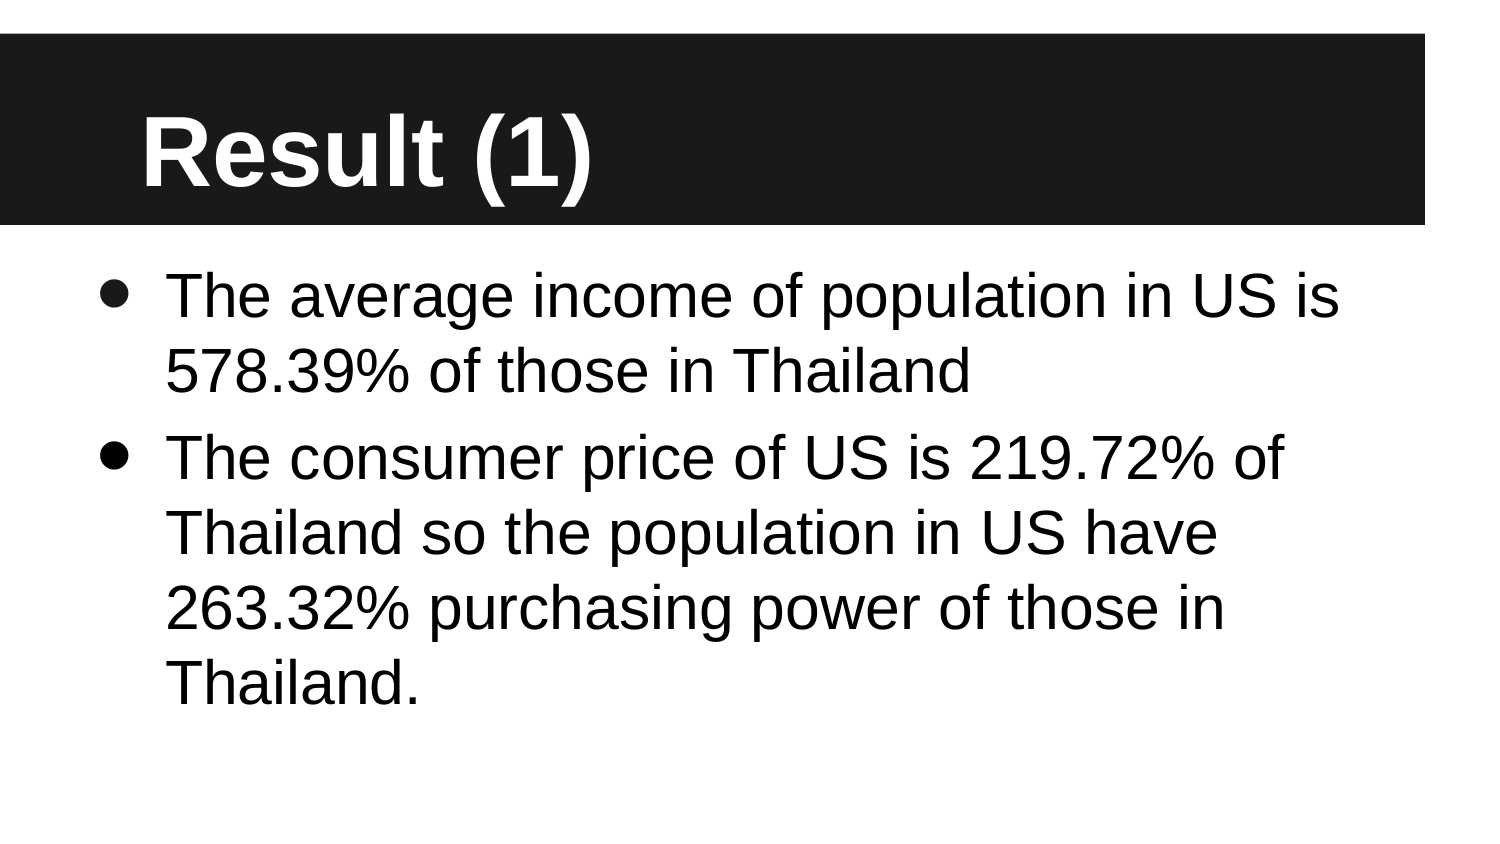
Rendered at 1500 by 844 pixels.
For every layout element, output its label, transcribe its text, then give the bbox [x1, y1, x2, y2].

list The average income of population in US is 578.39% of those in Thailand The consumer price of US is 219.72% of Thailand so the population in US have 263.32% purchasing power of those in Thailand. [75, 239, 1425, 808]
title Result (1) [75, 33, 1425, 221]
